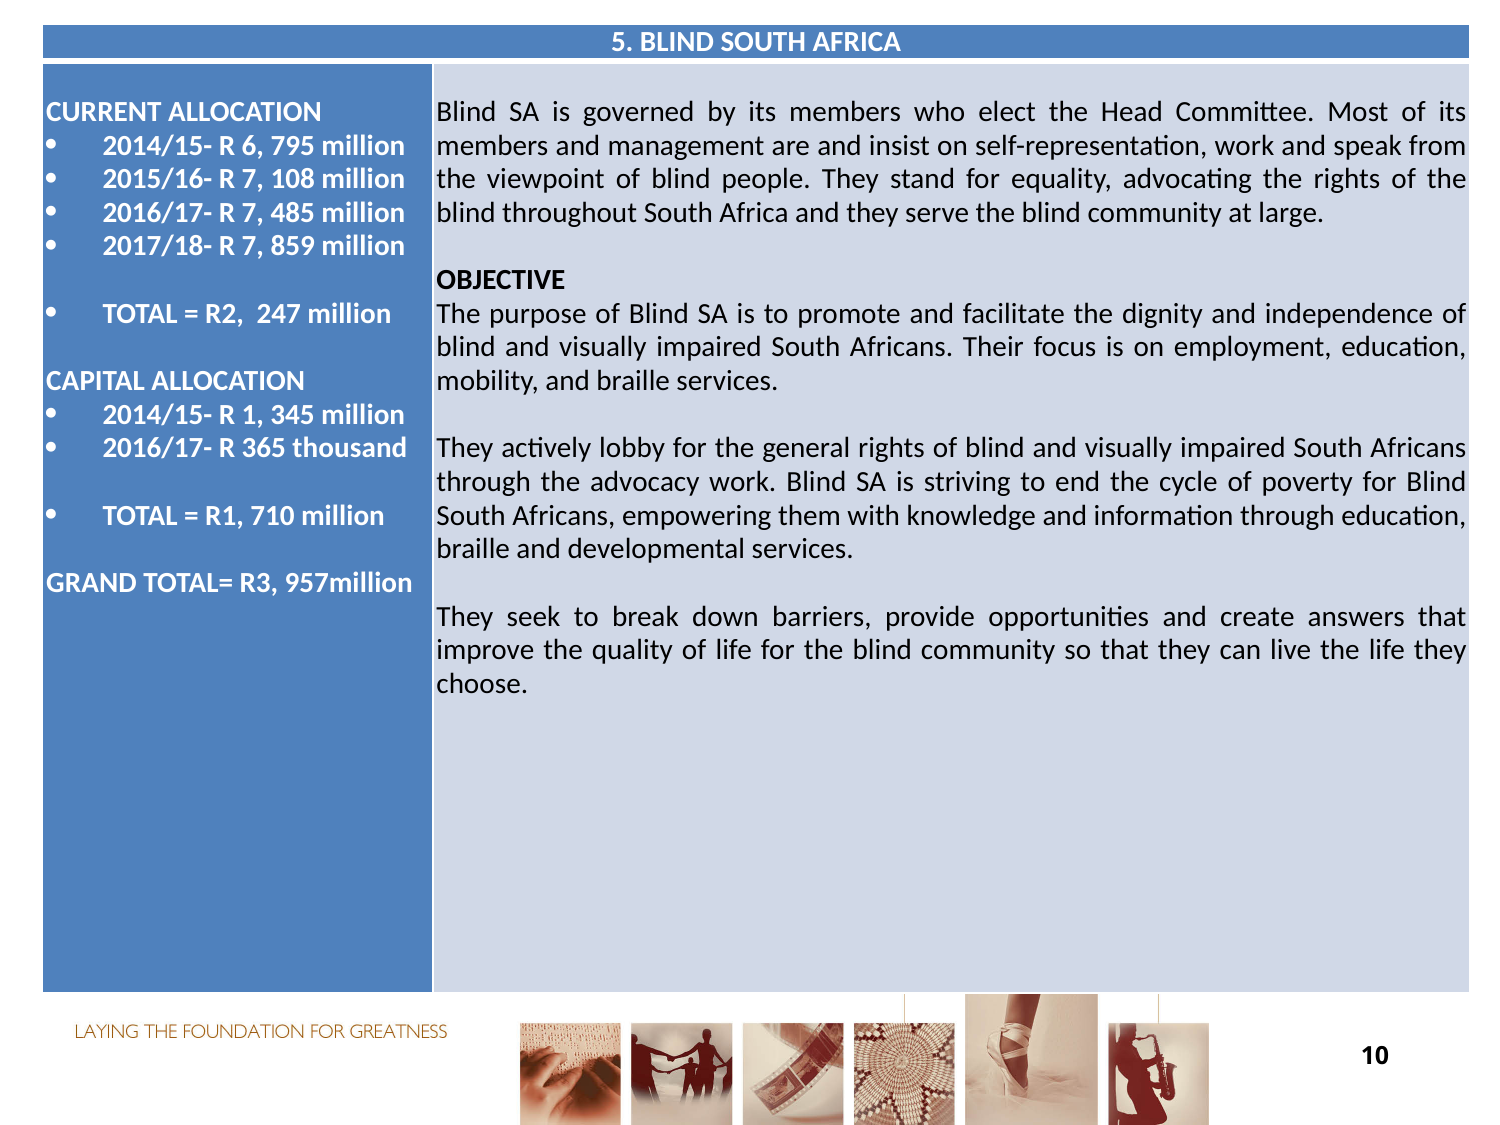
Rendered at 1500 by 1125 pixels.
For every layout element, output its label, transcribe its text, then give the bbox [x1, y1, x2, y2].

table_cell CURRENT ALLOCATION 2014/15- R 6, 795 million 2015/16- R 7, 108 million 2016/17- R 7, 485 million 2017/18- R 7, 859 million TOTAL = R2, 247 million CAPITAL ALLOCATION 2014/15- R 1, 345 million 2016/17- R 365 thousand TOTAL = R1, 710 million GRAND TOTAL= R3, 957million [43, 64, 432, 992]
table_cell Blind SA is governed by its members who elect the Head Committee. Most of its members and management are and insist on self-representation, work and speak from the viewpoint of blind people. They stand for equality, advocating the rights of the blind throughout South Africa and they serve the blind community at large. OBJECTIVE The purpose of Blind SA is to promote and facilitate the dignity and independence of blind and visually impaired South Africans. Their focus is on employment, education, mobility, and braille services. They actively lobby for the general rights of blind and visually impaired South Africans through the advocacy work. Blind SA is striving to end the cycle of poverty for Blind South Africans, empowering them with knowledge and information through education, braille and developmental services. They seek to break down barriers, provide opportunities and create answers that improve the quality of life for the blind community so that they can live the life they choose. [434, 64, 1469, 992]
picture [12, 941, 1253, 1125]
text_box 10 [1325, 1032, 1425, 1093]
table_header 5. BLIND SOUTH AFRICA [43, 25, 1469, 58]
